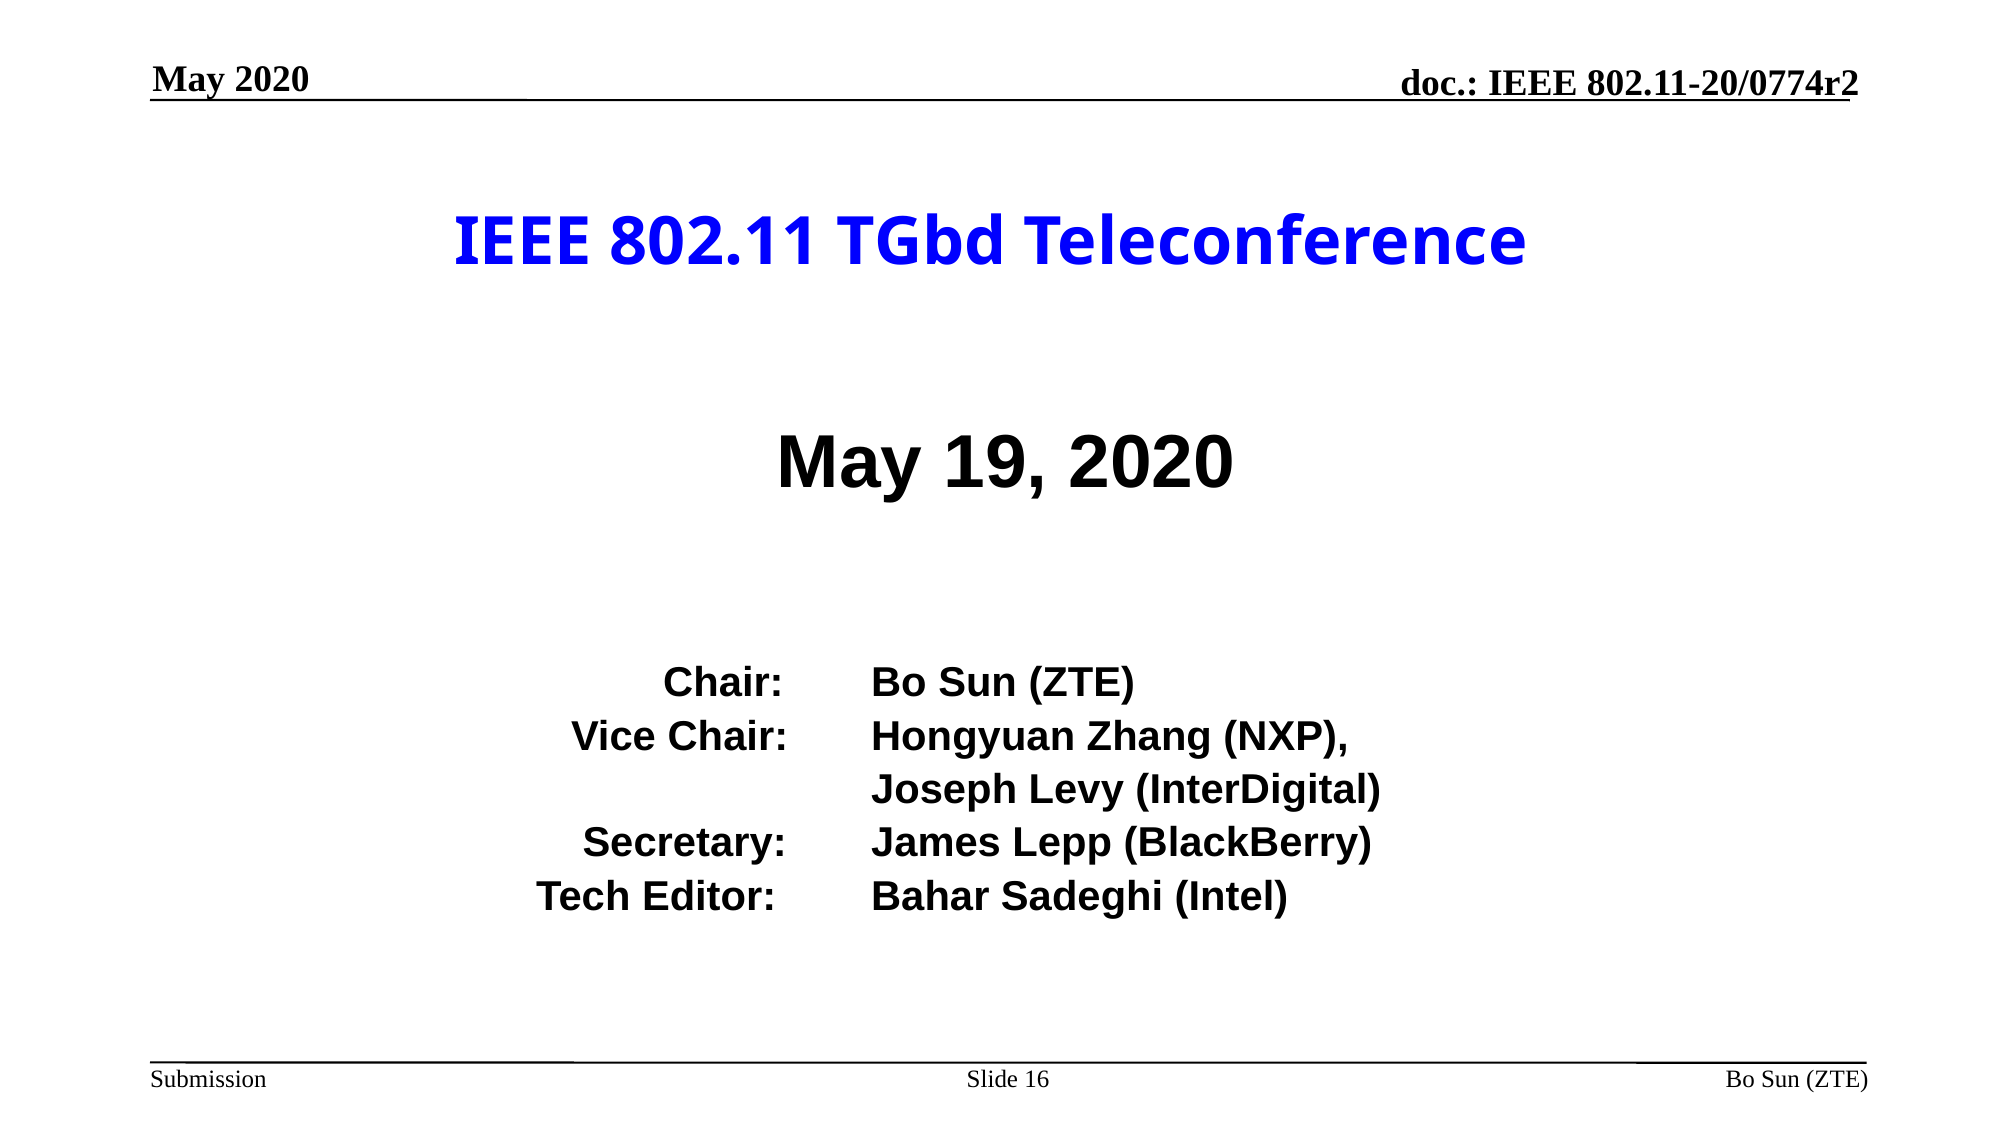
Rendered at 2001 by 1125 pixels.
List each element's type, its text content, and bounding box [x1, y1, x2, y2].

title IEEE 802.11 TGbd Teleconference [287, 112, 1695, 349]
footer Bo Sun (ZTE) [1171, 1061, 1869, 1093]
text_box May 19, 2020 Chair: Bo Sun (ZTE) Vice Chair: Hongyuan Zhang (NXP), Joseph Levy (InterDigital) Secretary: James Lepp (BlackBerry) Tech Editor: Bahar Sadeghi (Intel) [200, 349, 1813, 1027]
slide_number Slide [949, 1061, 1067, 1123]
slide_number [152, 54, 563, 100]
